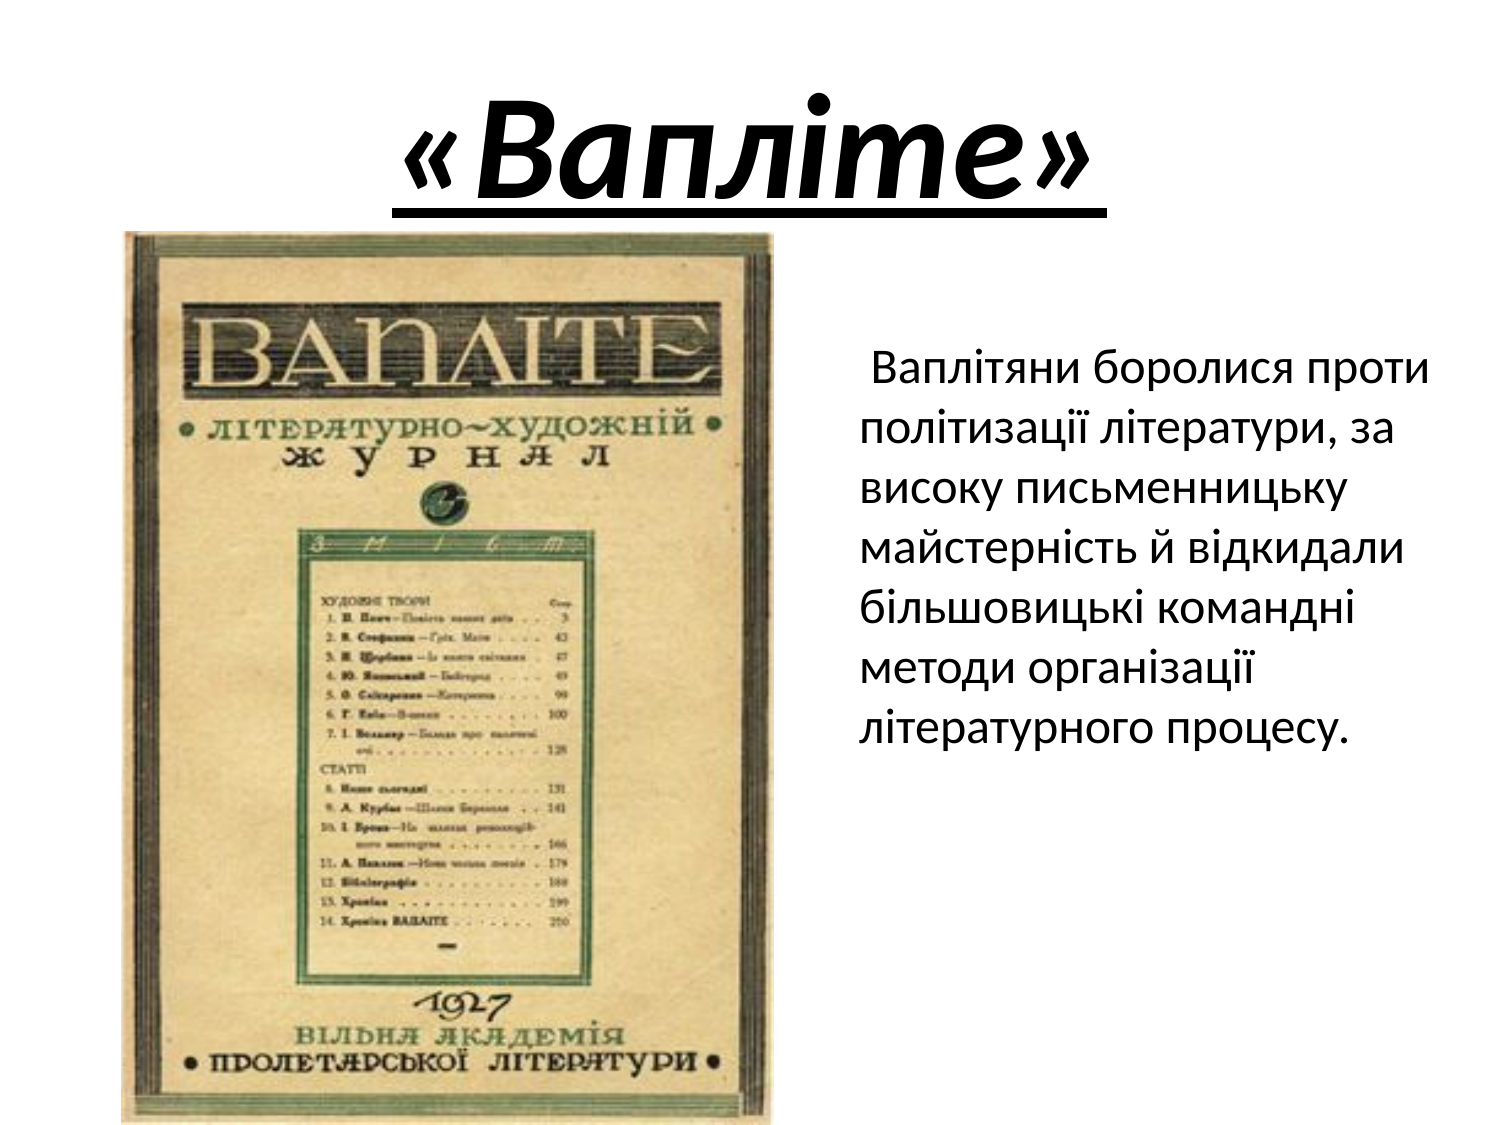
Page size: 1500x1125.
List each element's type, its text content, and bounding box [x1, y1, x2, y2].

text_box Ваплітяни боролися проти політизації літератури, за високу письменницьку майстерність й відкидали більшовицькі командні методи організації літературного процесу. [844, 326, 1483, 761]
title «Вапліте» [75, 45, 1425, 233]
picture [121, 231, 774, 1125]
